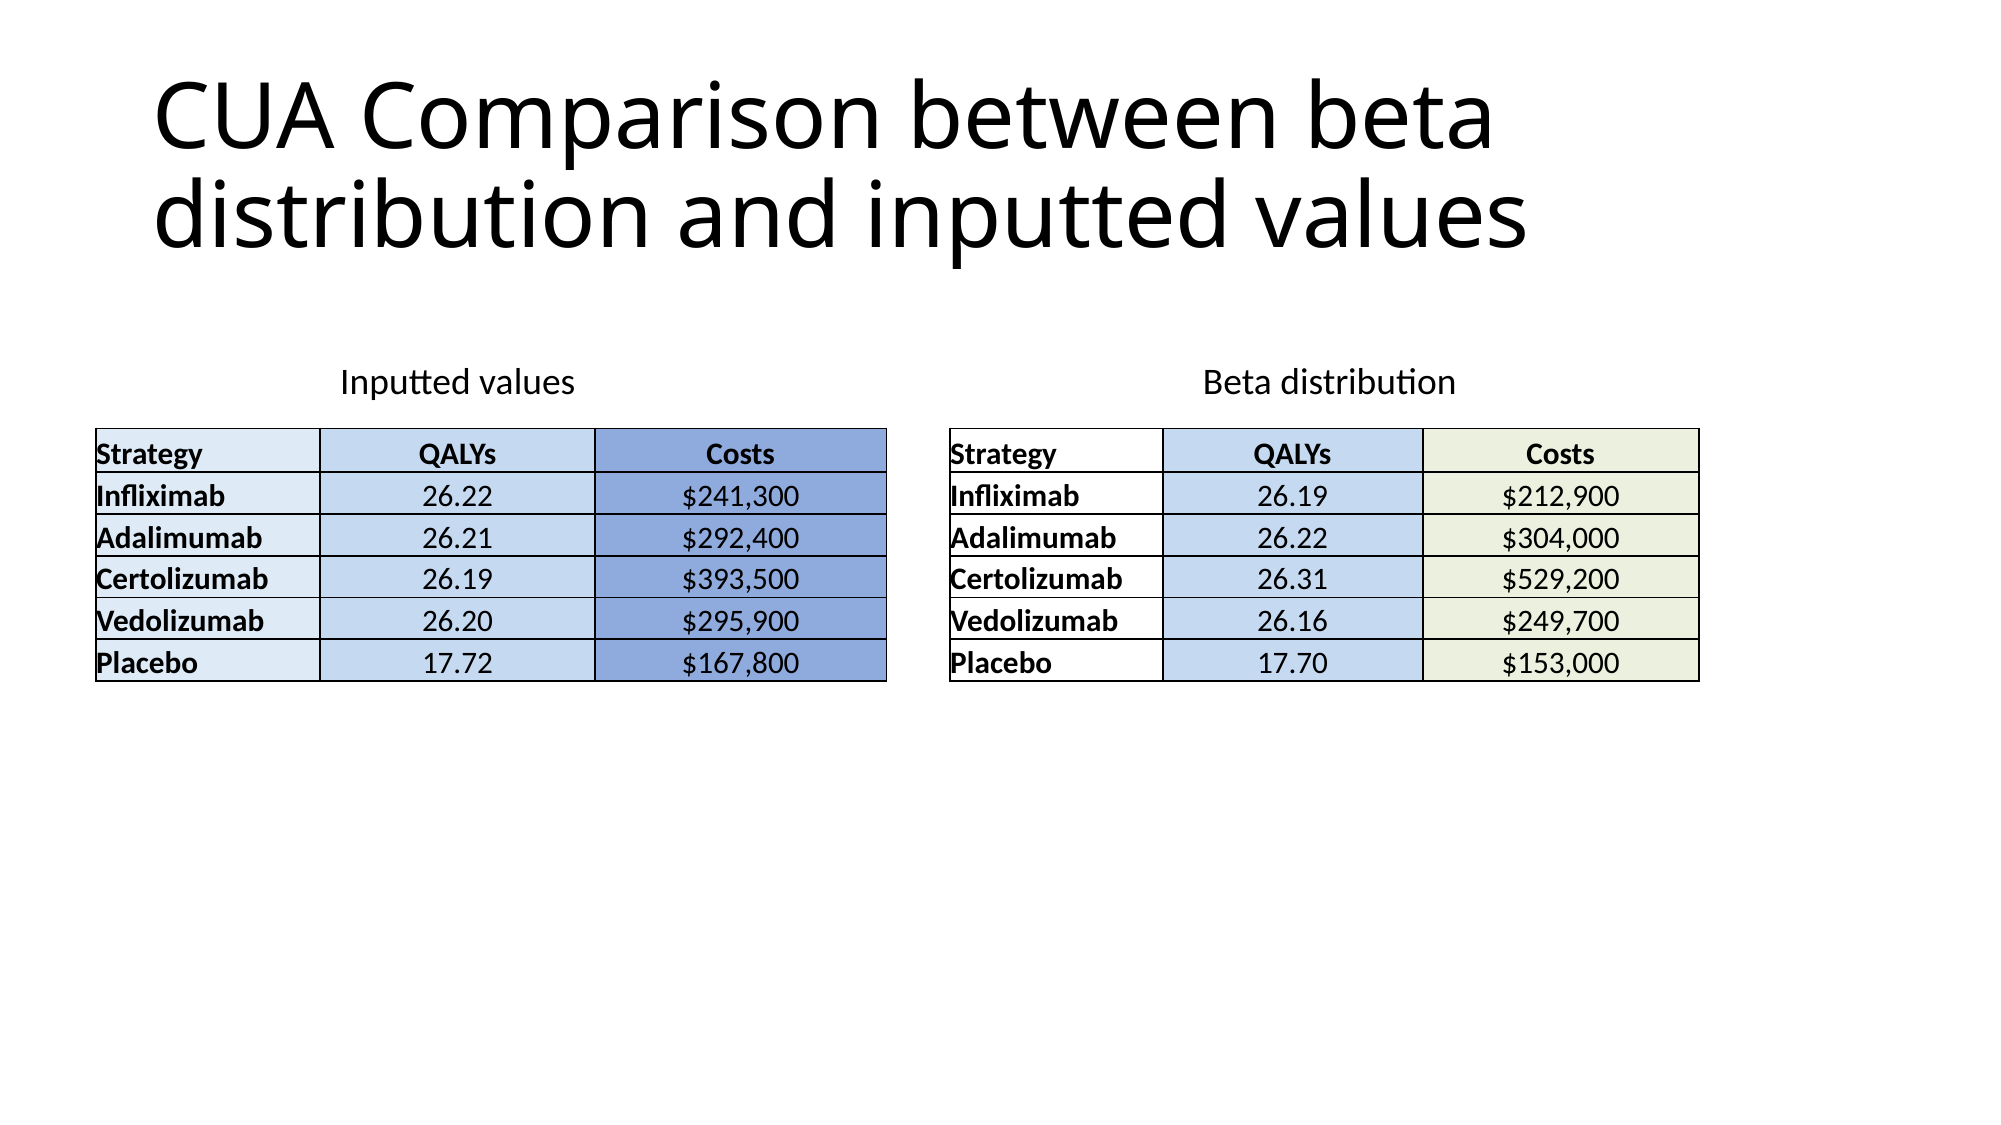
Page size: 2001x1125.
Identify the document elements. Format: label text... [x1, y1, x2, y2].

text_box Beta distribution [1188, 349, 1472, 410]
table_cell $529,200 [1424, 557, 1698, 597]
table_header Costs [1424, 429, 1698, 471]
table_cell $167,800 [596, 640, 886, 680]
table_cell Infliximab [951, 473, 1162, 513]
table_cell 26.21 [321, 515, 594, 555]
table_header Strategy [951, 429, 1162, 471]
table_cell 26.19 [1164, 473, 1422, 513]
table_cell $304,000 [1424, 515, 1698, 555]
table_cell $212,900 [1424, 473, 1698, 513]
table_header QALYs [1164, 429, 1422, 471]
table_cell Certolizumab [951, 557, 1162, 597]
table_cell 17.72 [321, 640, 594, 680]
table_cell $249,700 [1424, 598, 1698, 638]
table_cell $393,500 [596, 557, 886, 597]
table_cell $153,000 [1424, 640, 1698, 680]
table_cell 26.22 [1164, 515, 1422, 555]
table_cell Certolizumab [97, 557, 319, 597]
table_cell Adalimumab [951, 515, 1162, 555]
table_header Strategy [97, 429, 319, 471]
table_cell Placebo [951, 640, 1162, 680]
table_header Costs [596, 429, 886, 471]
title CUA Comparison between beta distribution and inputted values [137, 59, 1863, 278]
table_cell Adalimumab [97, 515, 319, 555]
table_cell 17.70 [1164, 640, 1422, 680]
table_cell Placebo [97, 640, 319, 680]
table_header QALYs [321, 429, 594, 471]
table_cell Vedolizumab [951, 598, 1162, 638]
table_cell $295,900 [596, 598, 886, 638]
table_cell 26.31 [1164, 557, 1422, 597]
table_cell Infliximab [97, 473, 319, 513]
table_cell Vedolizumab [97, 598, 319, 638]
table_cell 26.16 [1164, 598, 1422, 638]
table_cell 26.19 [321, 557, 594, 597]
text_box Inputted values [325, 349, 591, 410]
table_cell 26.22 [321, 473, 594, 513]
table_cell $241,300 [596, 473, 886, 513]
table_cell 26.20 [321, 598, 594, 638]
table_cell $292,400 [596, 515, 886, 555]
